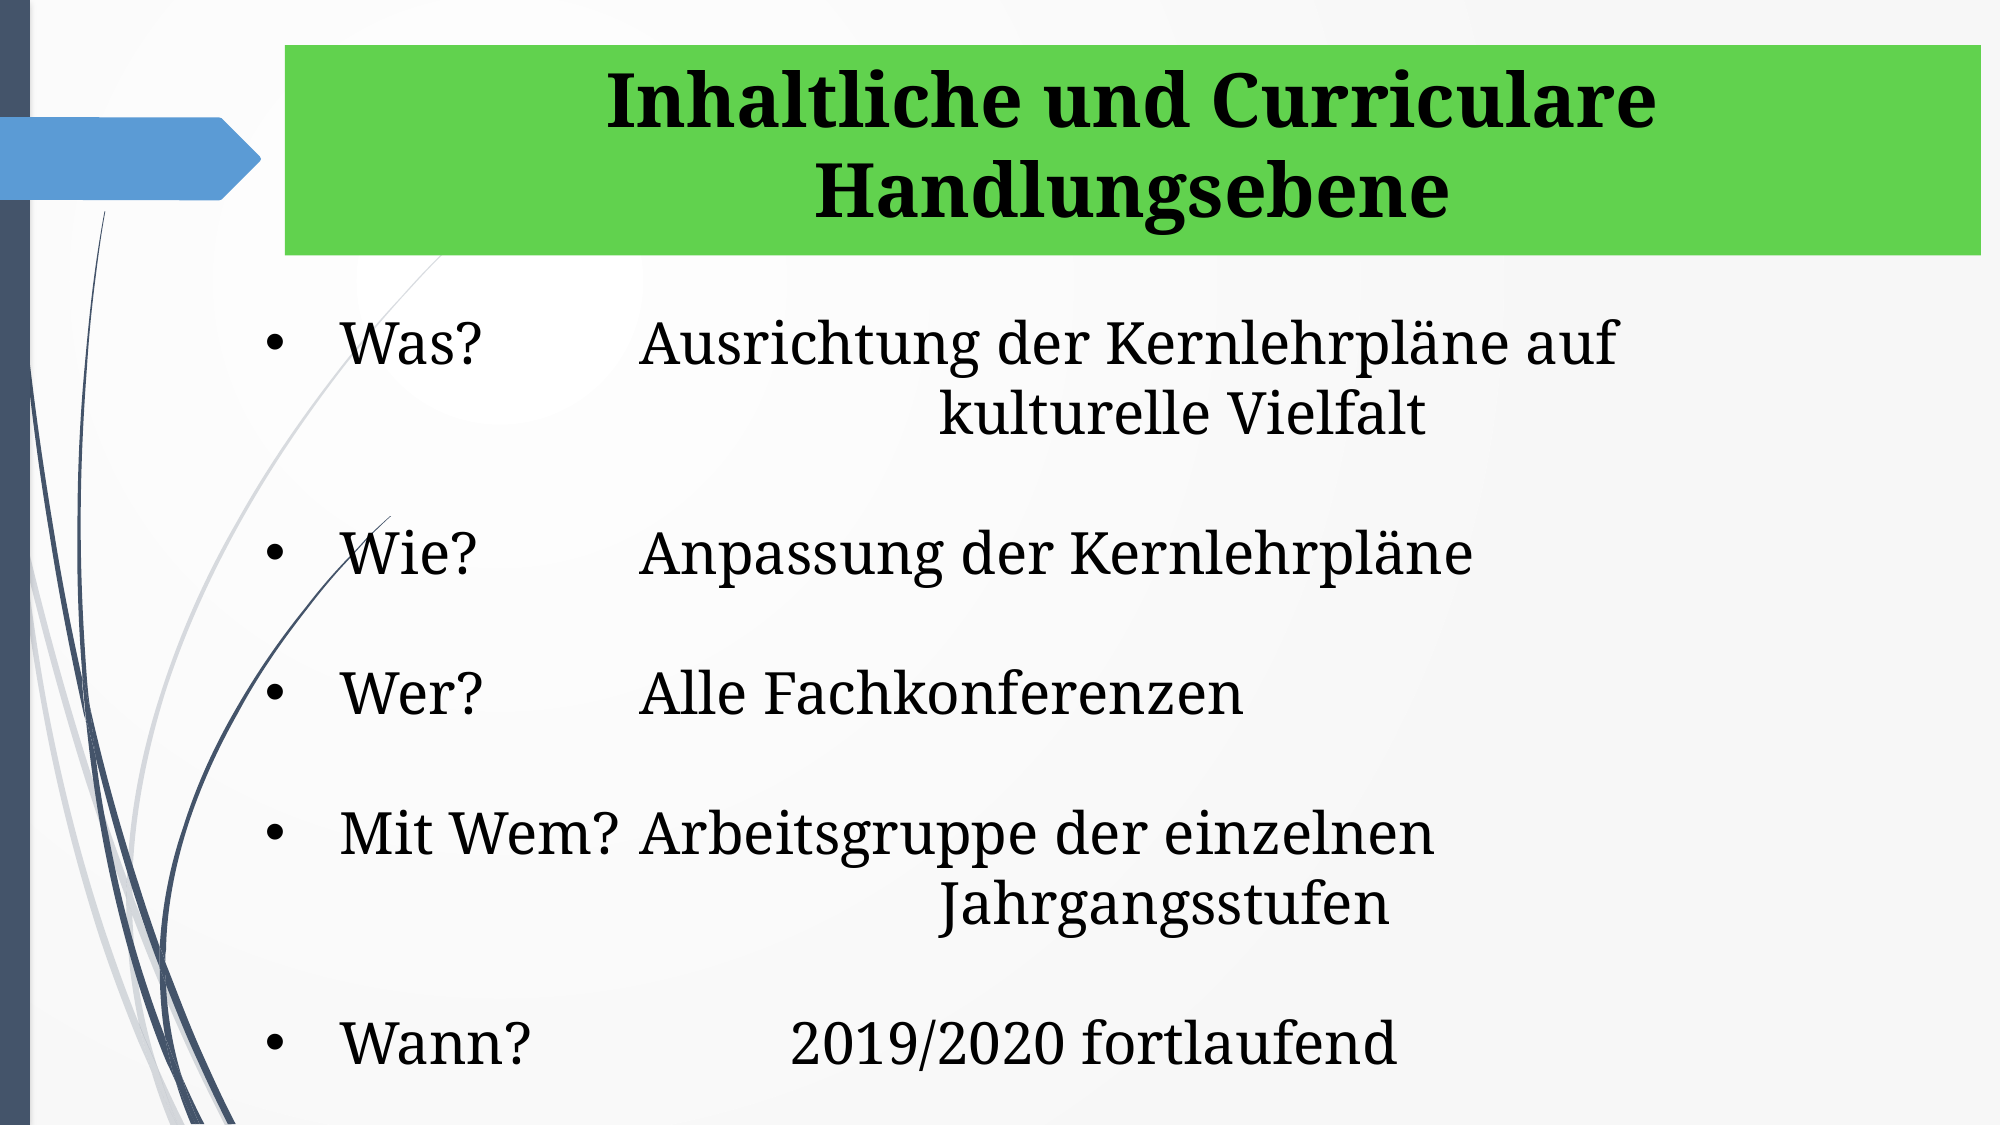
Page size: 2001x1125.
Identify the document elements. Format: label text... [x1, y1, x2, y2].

title Inhaltliche und Curriculare Handlungsebene [284, 45, 1981, 256]
text_box Was? Ausrichtung der Kernlehrpläne auf kulturelle Vielfalt Wie? Anpassung der Kernlehrpläne Wer? Alle Fachkonferenzen Mit Wem? Arbeitsgruppe der einzelnen Jahrgangsstufen Wann? 2019/2020 fortlaufend [250, 298, 1942, 1084]
